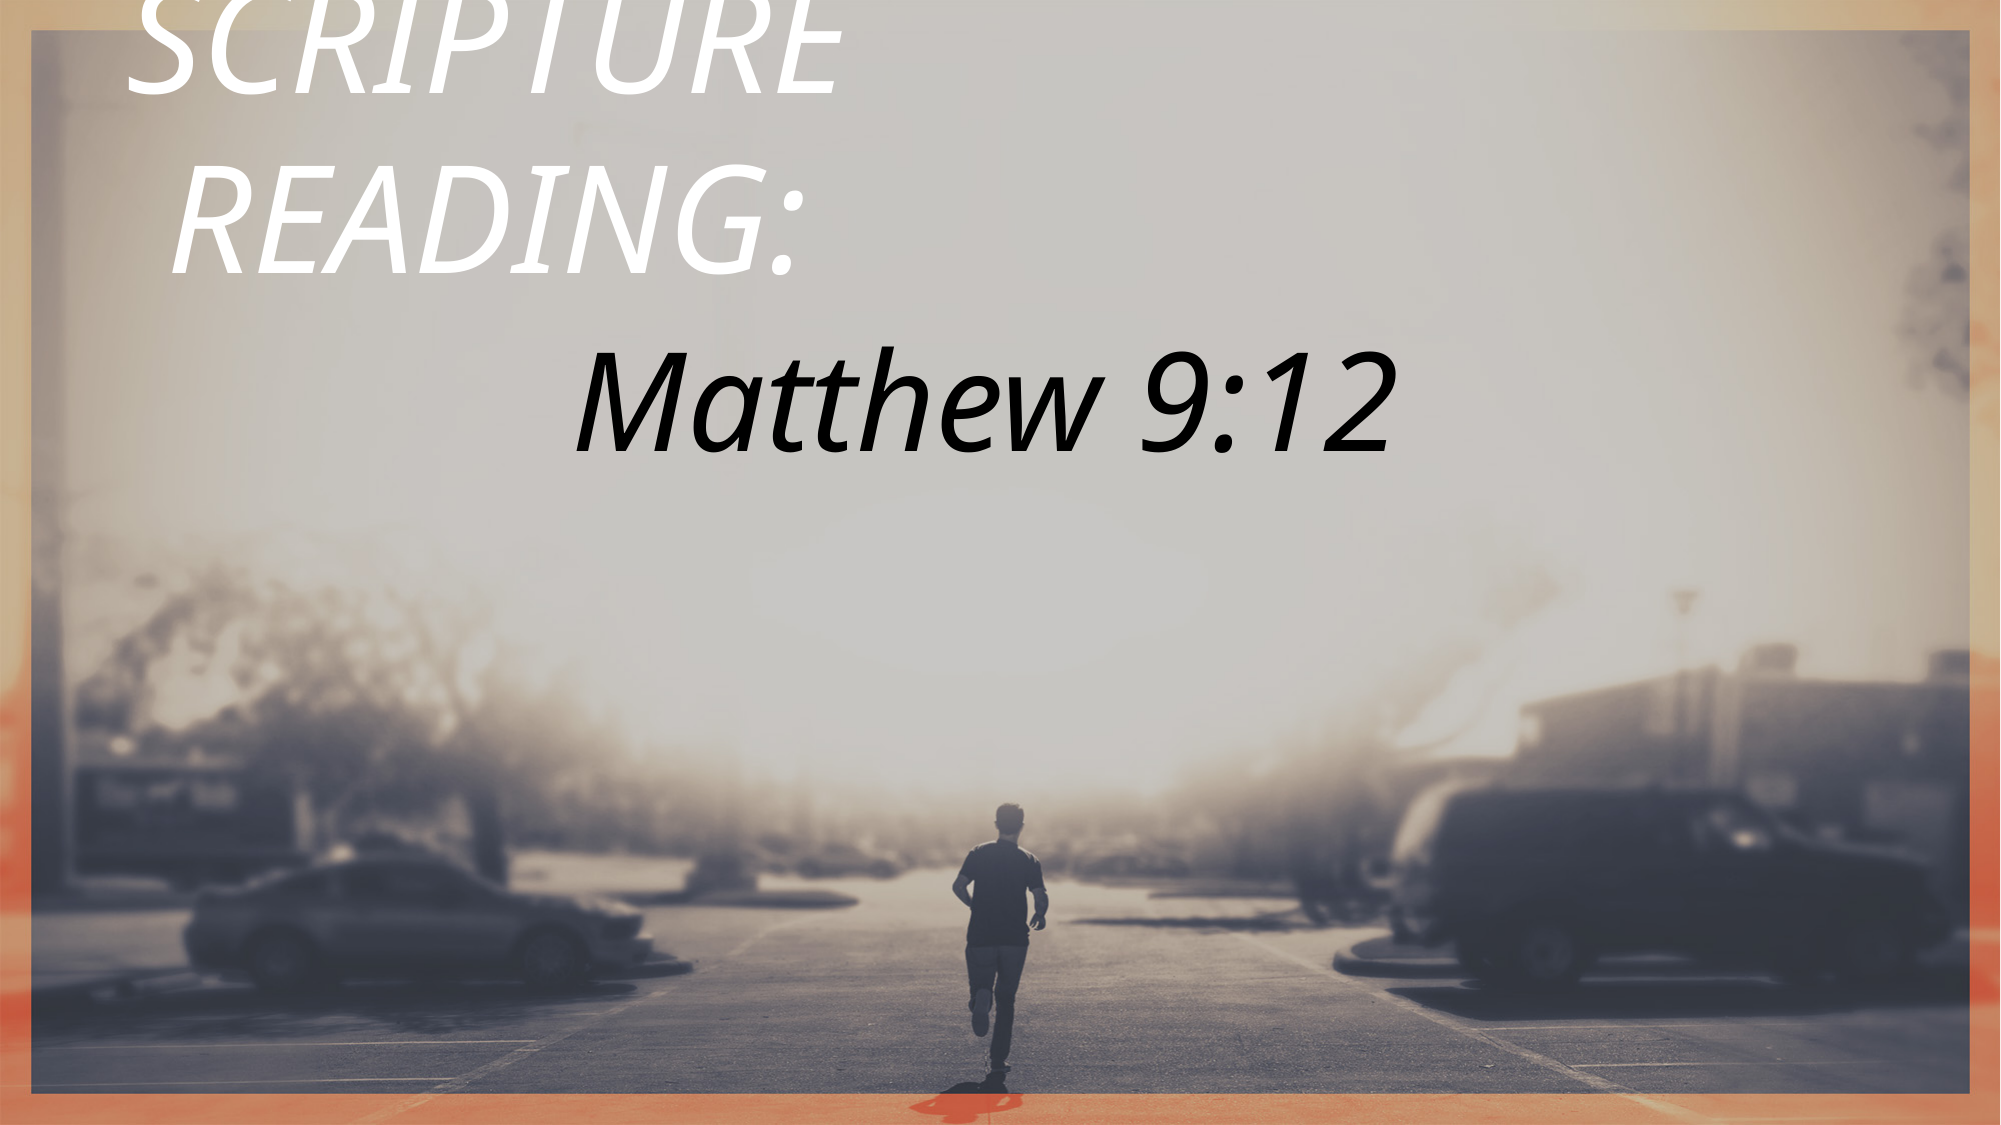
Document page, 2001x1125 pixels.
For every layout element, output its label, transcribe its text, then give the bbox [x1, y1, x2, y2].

picture [0, 0, 2001, 1125]
text_box Matthew 9:12 [0, 229, 1986, 563]
text_box SCRIPTURE READING: [0, 0, 975, 248]
